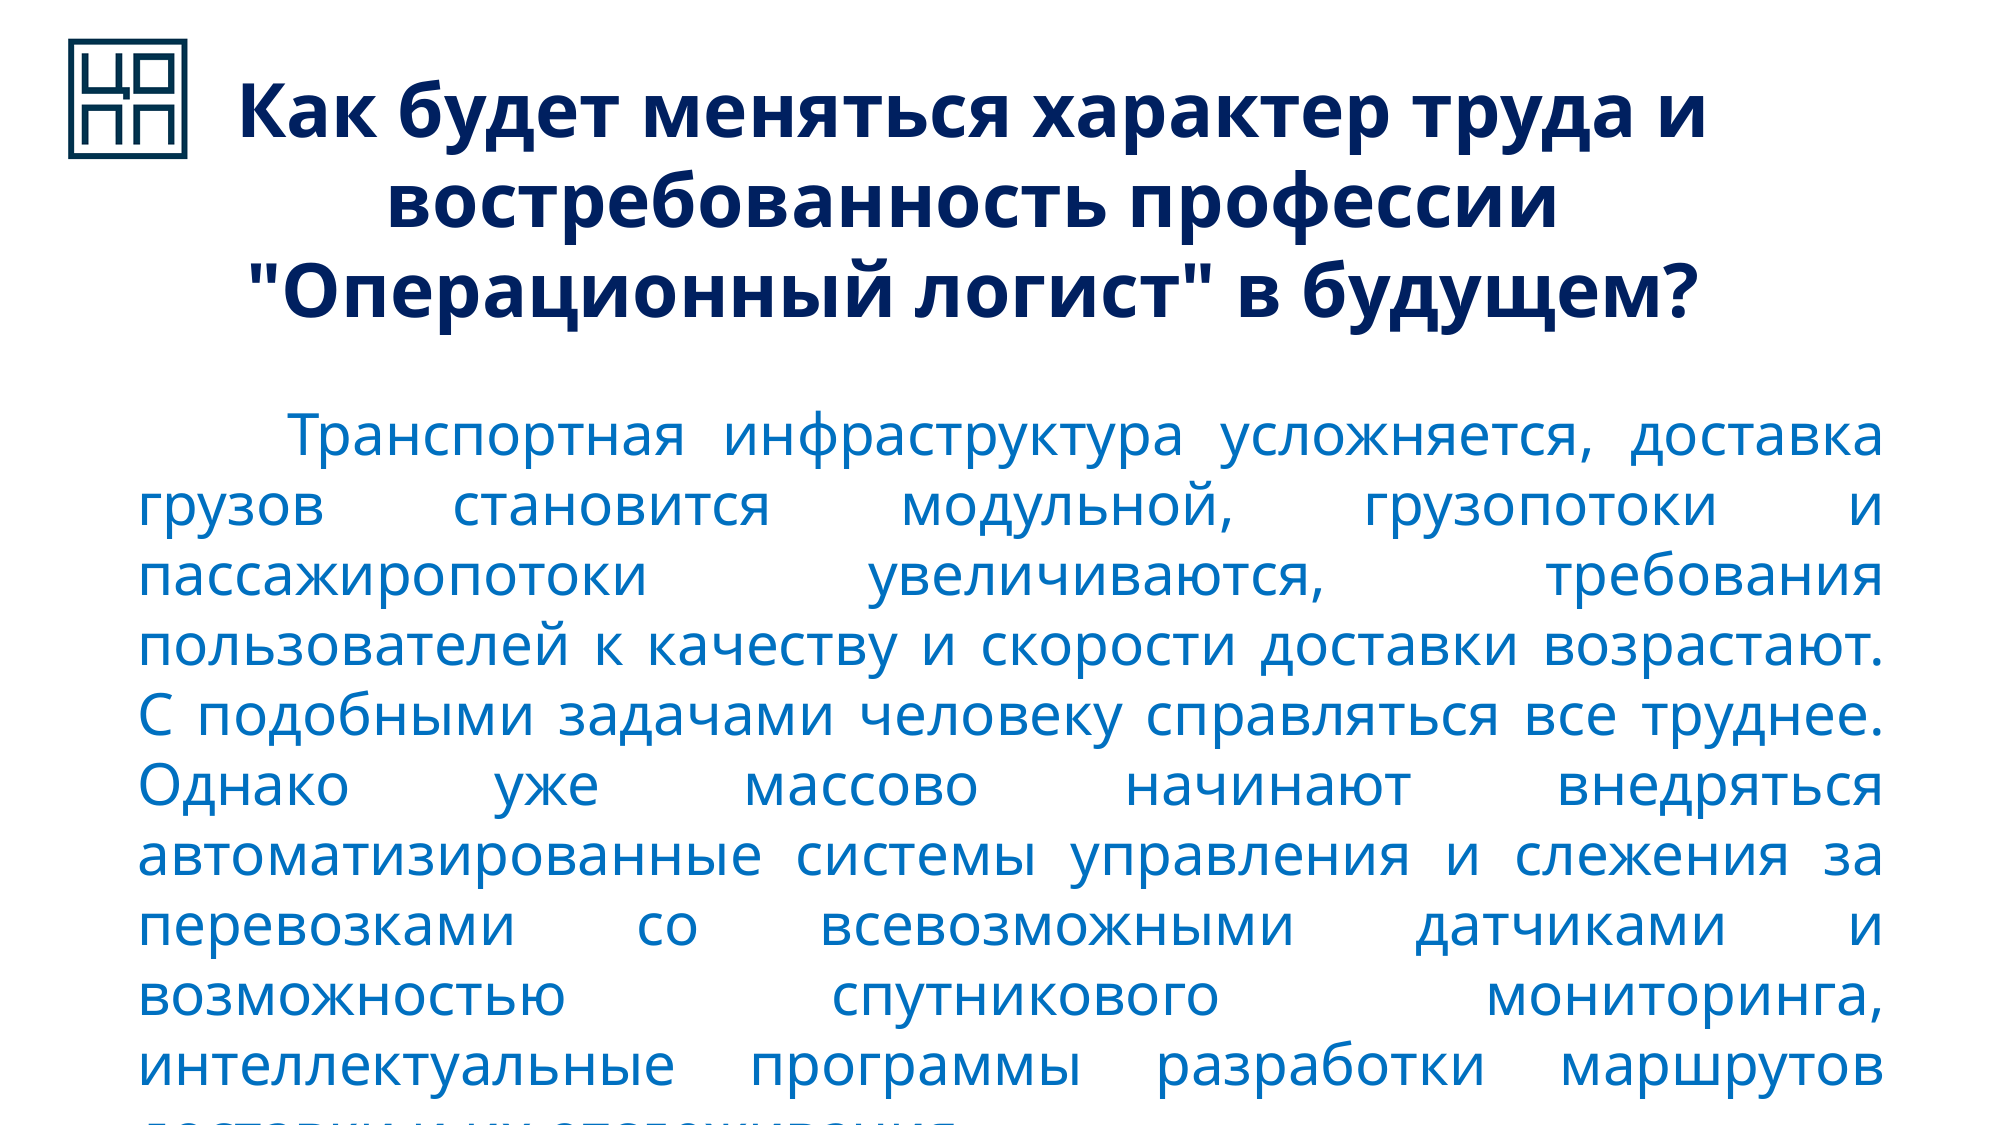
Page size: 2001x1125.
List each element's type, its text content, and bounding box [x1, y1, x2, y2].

list Транспортная инфраструктура усложняется, доставка грузов становится модульной, грузопотоки и пассажиропотоки увеличиваются, требования пользователей к качеству и скорости доставки возрастают. С подобными задачами человеку справляться все труднее. Однако уже массово начинают внедряться автоматизированные системы управления и слежения за перевозками со всевозможными датчиками и возможностью спутникового мониторинга, интеллектуальные программы разработки маршрутов доставки и их отслеживания. [99, 389, 1901, 1036]
picture [29, 1, 229, 190]
title Как будет меняться характер труда и востребованность профессии "Операционный логист" в будущем? [73, 47, 1874, 347]
